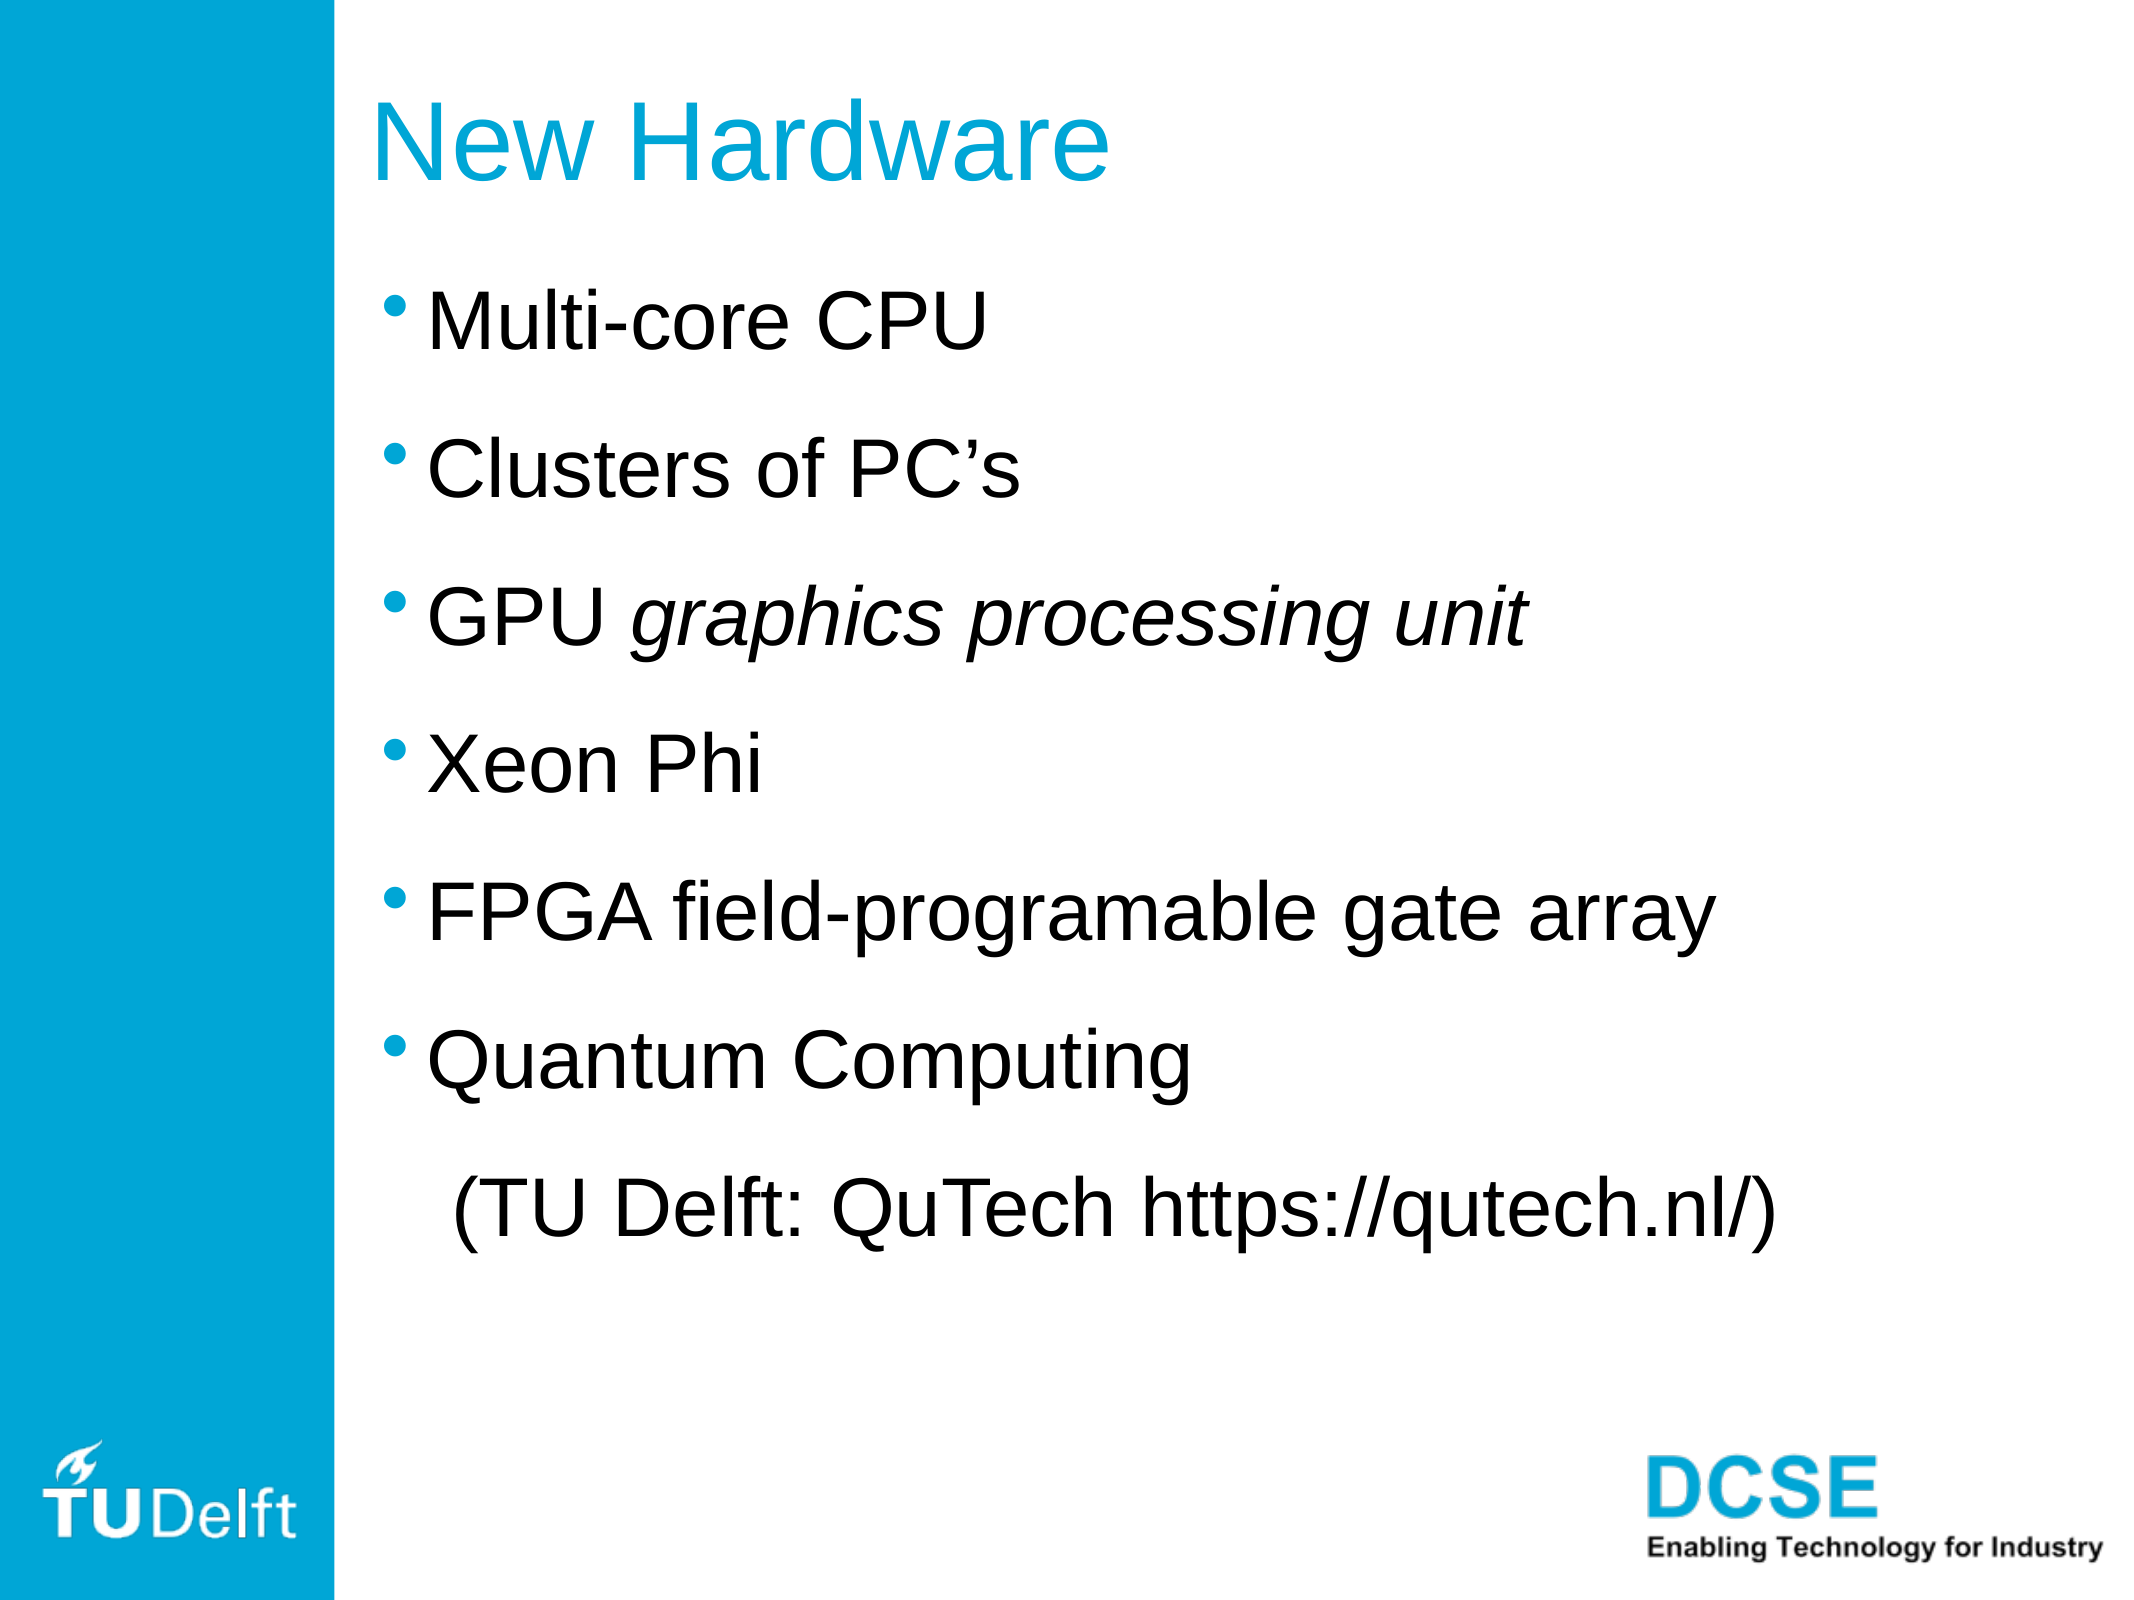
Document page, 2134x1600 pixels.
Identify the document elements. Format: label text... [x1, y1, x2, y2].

title New Hardware [369, 67, 2012, 316]
picture [1641, 1425, 2107, 1569]
list Multi-core CPU Clusters of PC’s GPU graphics processing unit Xeon Phi FPGA field-programable gate array Quantum Computing (TU Delft: QuTech https://qutech.nl/) [381, 292, 2024, 1415]
